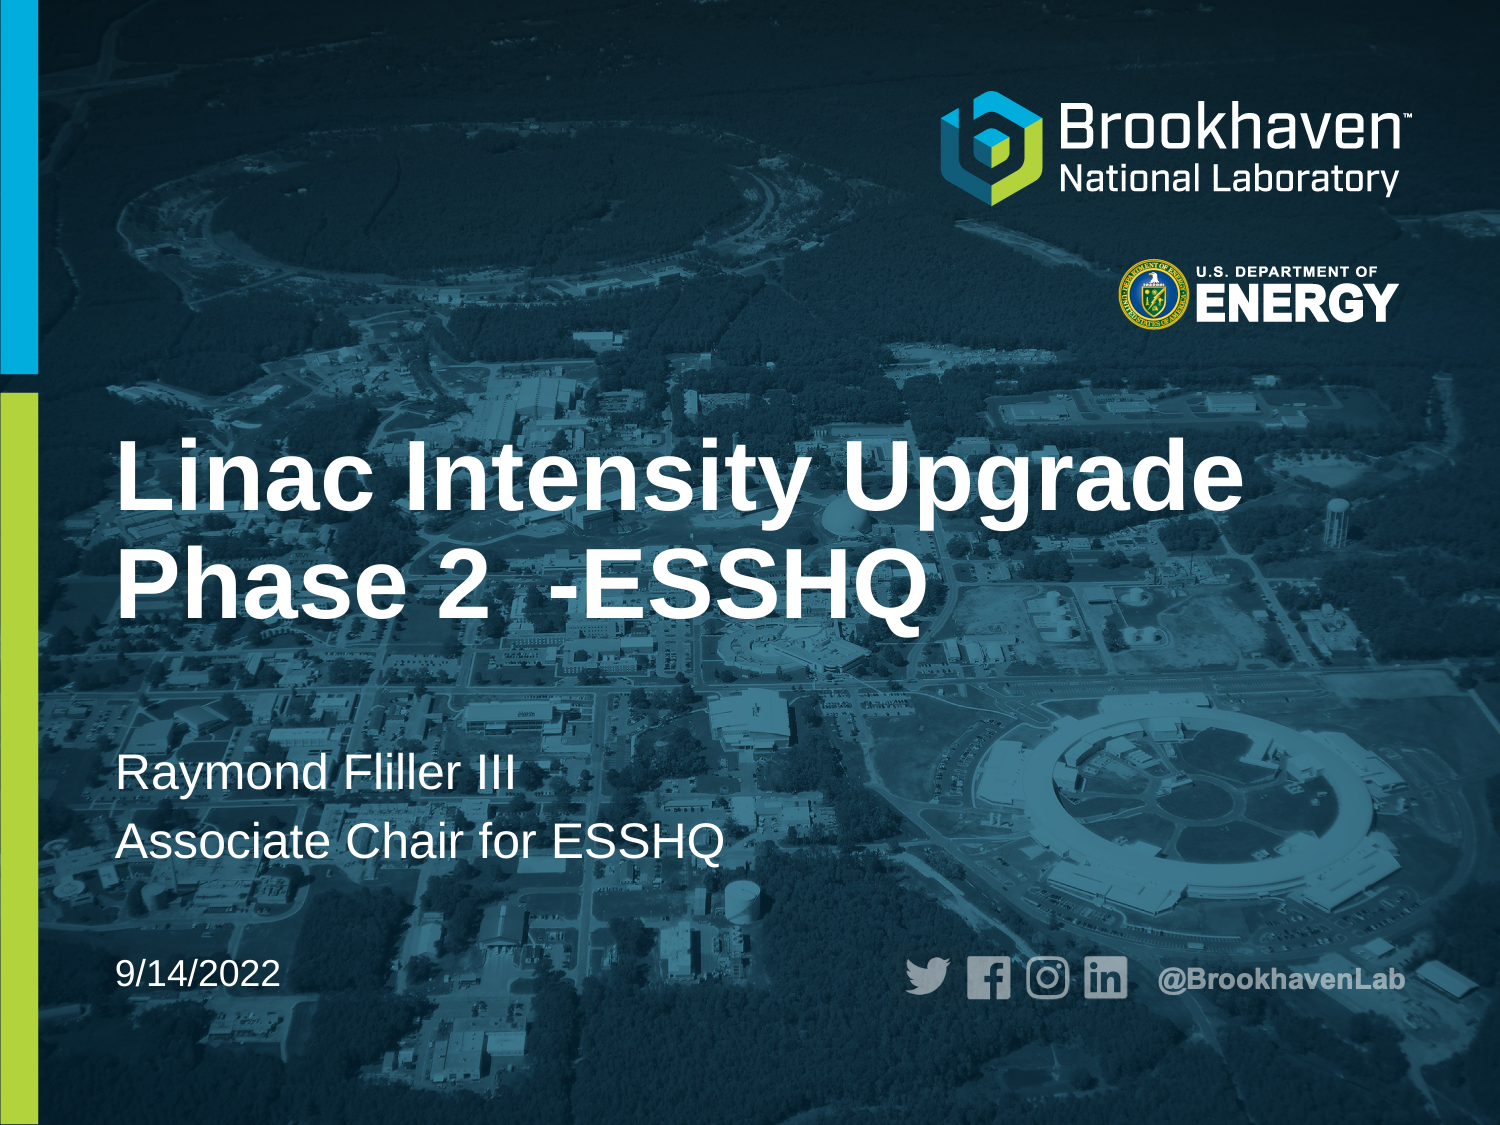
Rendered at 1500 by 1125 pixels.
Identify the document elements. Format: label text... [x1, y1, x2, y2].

title Linac Intensity Upgrade Phase 2 -ESSHQ [100, 416, 1372, 737]
list Raymond Fliller III Associate Chair for ESSHQ [100, 738, 1372, 946]
subtitle 9/14/2022 [100, 947, 1372, 1070]
picture [0, 0, 1500, 1125]
